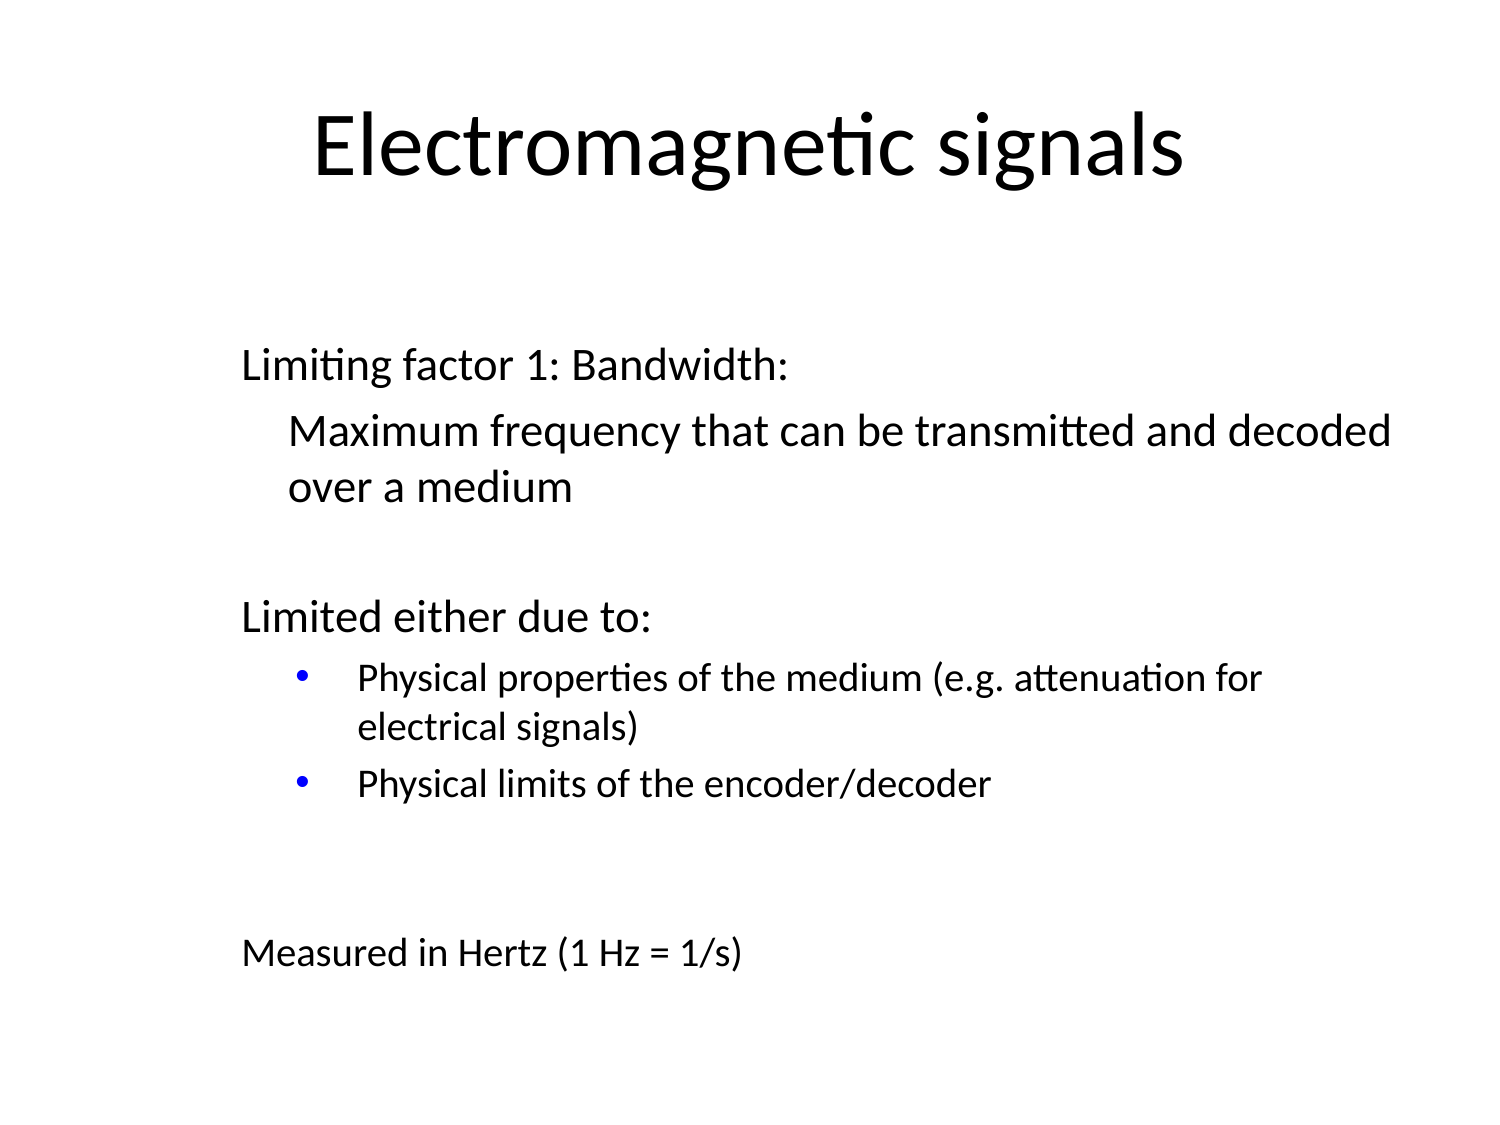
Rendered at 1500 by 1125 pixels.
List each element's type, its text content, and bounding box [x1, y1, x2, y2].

title Electromagnetic signals [75, 45, 1425, 233]
list Limiting factor 1: Bandwidth: Maximum frequency that can be transmitted and decoded over a medium Limited either due to: Physical properties of the medium (e.g. attenuation for electrical signals) Physical limits of the encoder/decoder Measured in Hertz (1 Hz = 1/s) [226, 326, 1427, 986]
